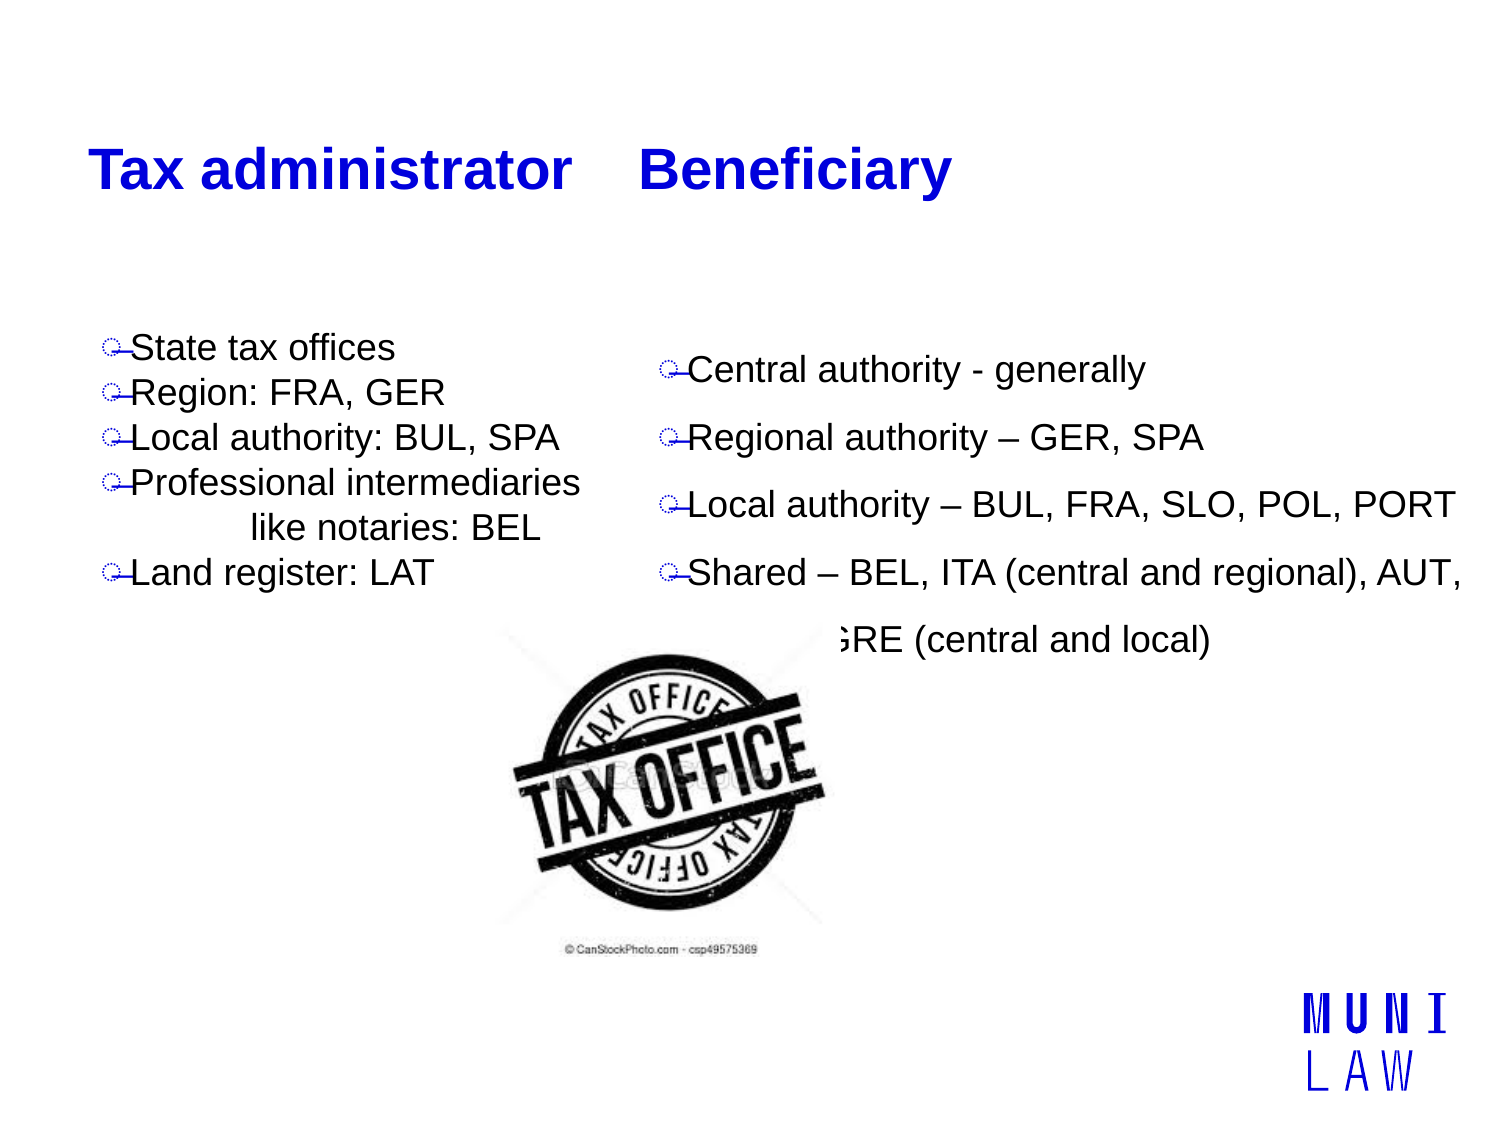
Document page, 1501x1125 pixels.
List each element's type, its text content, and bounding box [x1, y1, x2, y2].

list Central authority - generally Regional authority – GER, SPA Local authority – BUL, FRA, SLO, POL, PORT Shared – BEL, ITA (central and regional), AUT, CRO, GRE (central and local) [645, 322, 1501, 1000]
picture [484, 611, 841, 957]
title Tax administrator Beneficiary [88, 118, 1412, 193]
list State tax offices Region: FRA, GER Local authority: BUL, SPA Professional intermediaries like notaries: BEL Land register: LAT [88, 322, 645, 957]
